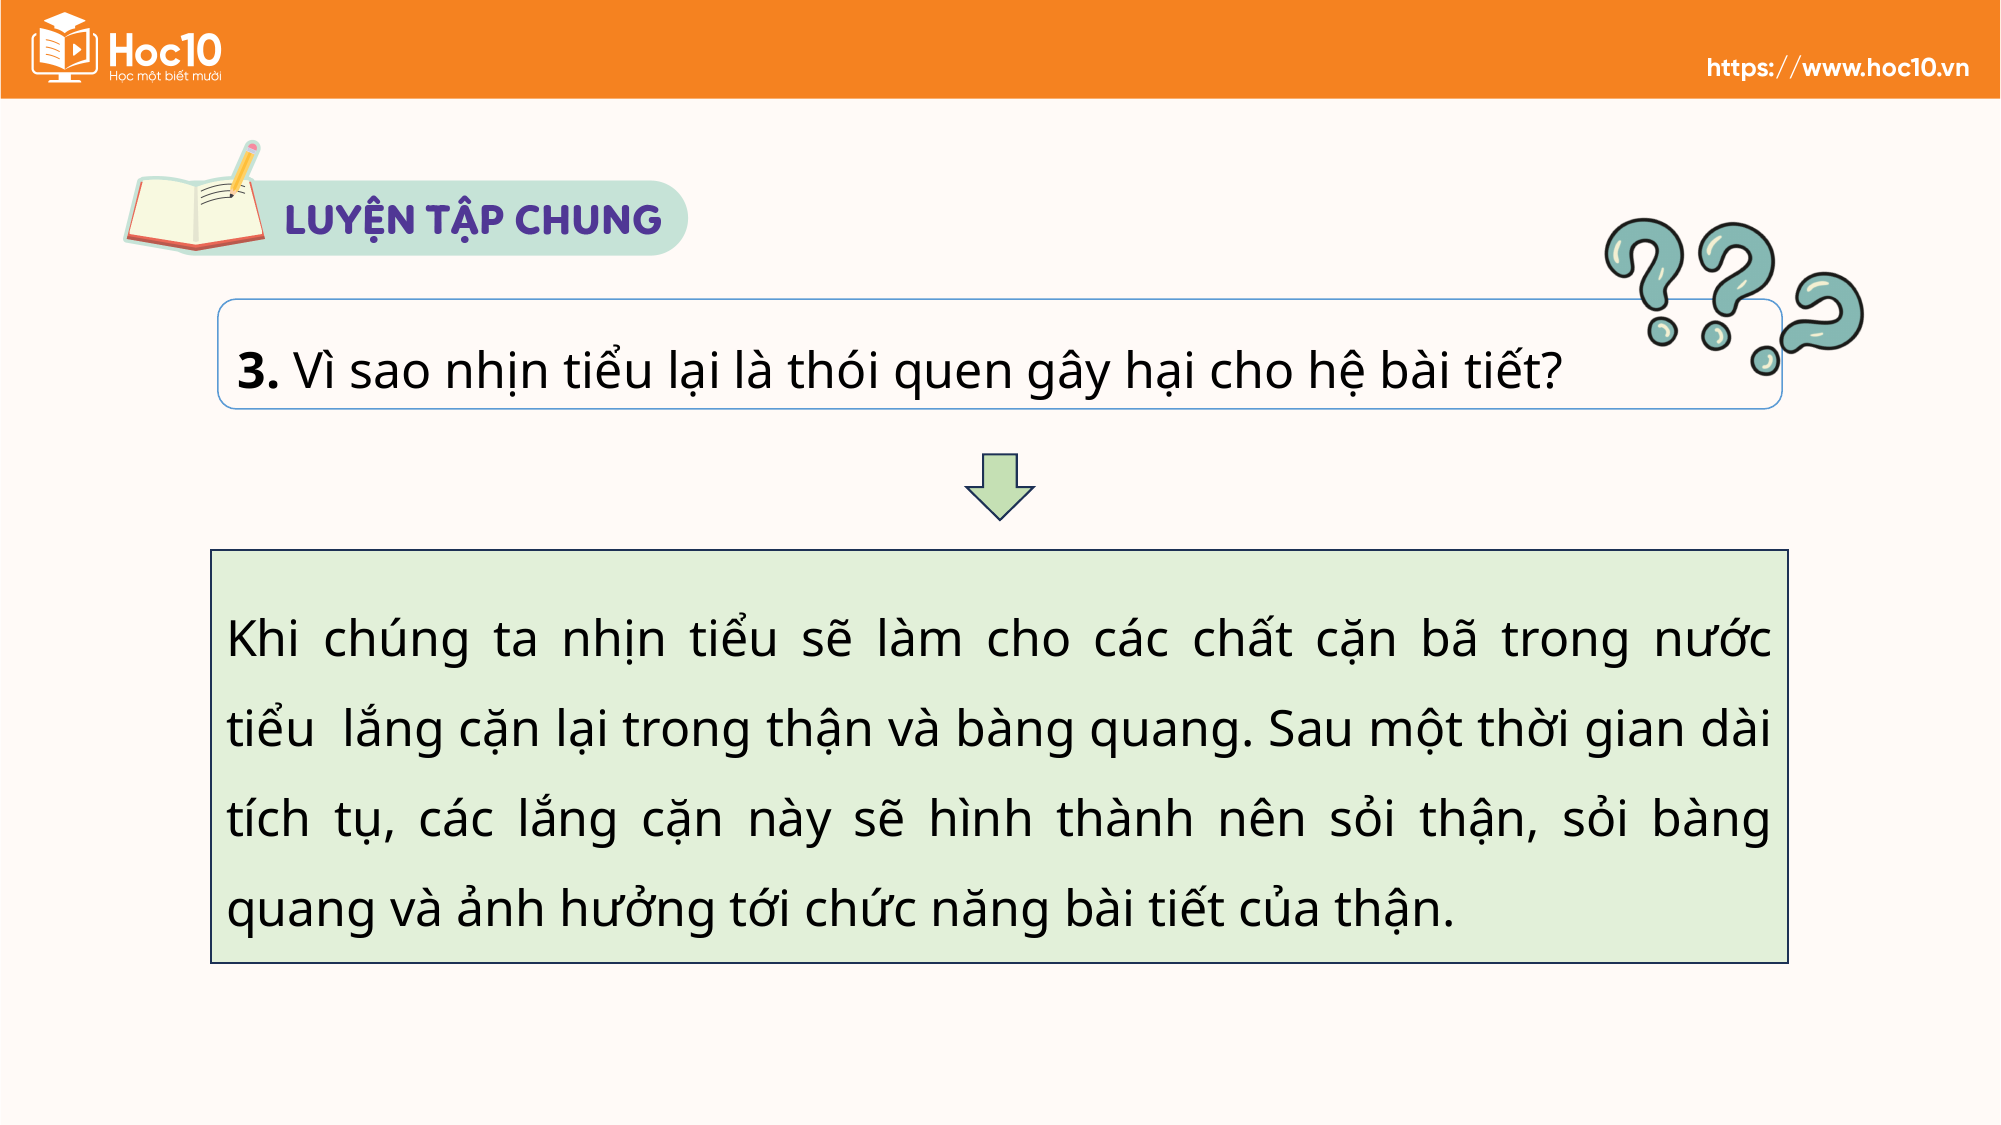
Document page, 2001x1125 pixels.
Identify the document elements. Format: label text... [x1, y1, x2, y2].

text_box Khi chúng ta nhịn tiểu sẽ làm cho các chất cặn bã trong nước tiểu lắng cặn lại trong thận và bàng quang. Sau một thời gian dài tích tụ, các lắng cặn này sẽ hình thành nên sỏi thận, sỏi bàng quang và ảnh hưởng tới chức năng bài tiết của thận. [210, 549, 1789, 964]
text_box [963, 453, 1037, 522]
picture [0, 0, 2001, 1125]
text_box 3. Vì sao nhịn tiểu lại là thói quen gây hại cho hệ bài tiết? [217, 299, 1768, 409]
